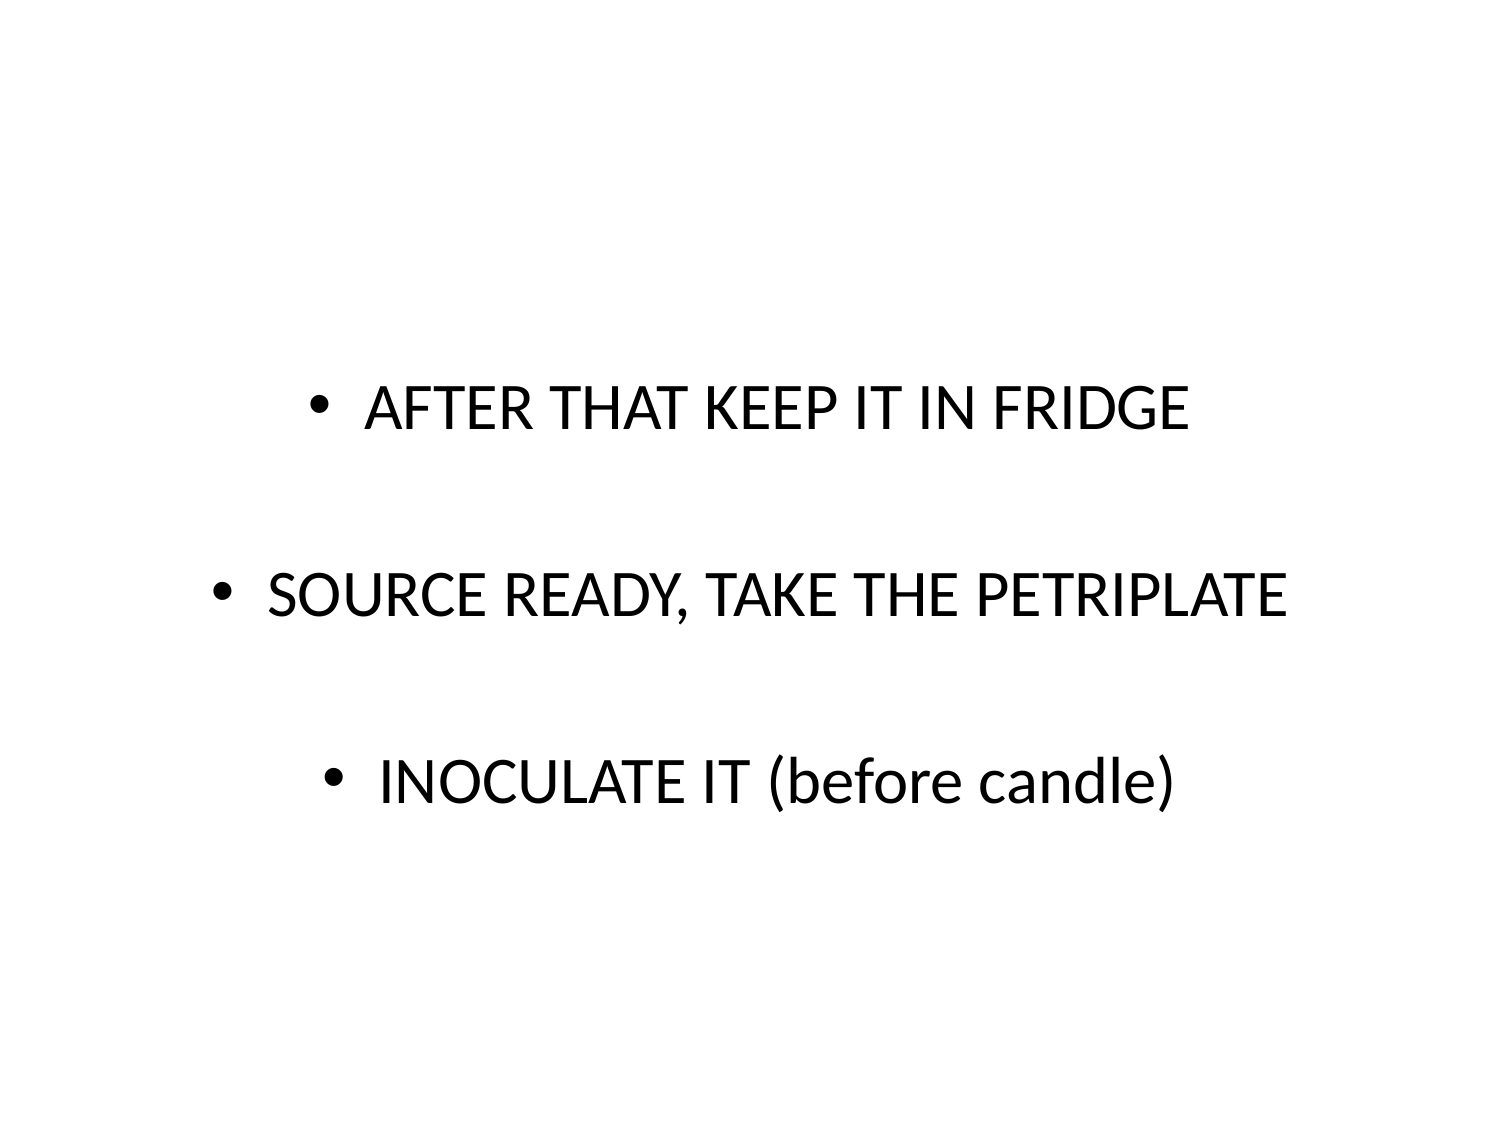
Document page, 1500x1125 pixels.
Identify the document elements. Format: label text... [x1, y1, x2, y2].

list AFTER THAT KEEP IT IN FRIDGE SOURCE READY, TAKE THE PETRIPLATE INOCULATE IT (before candle) [75, 262, 1425, 1005]
